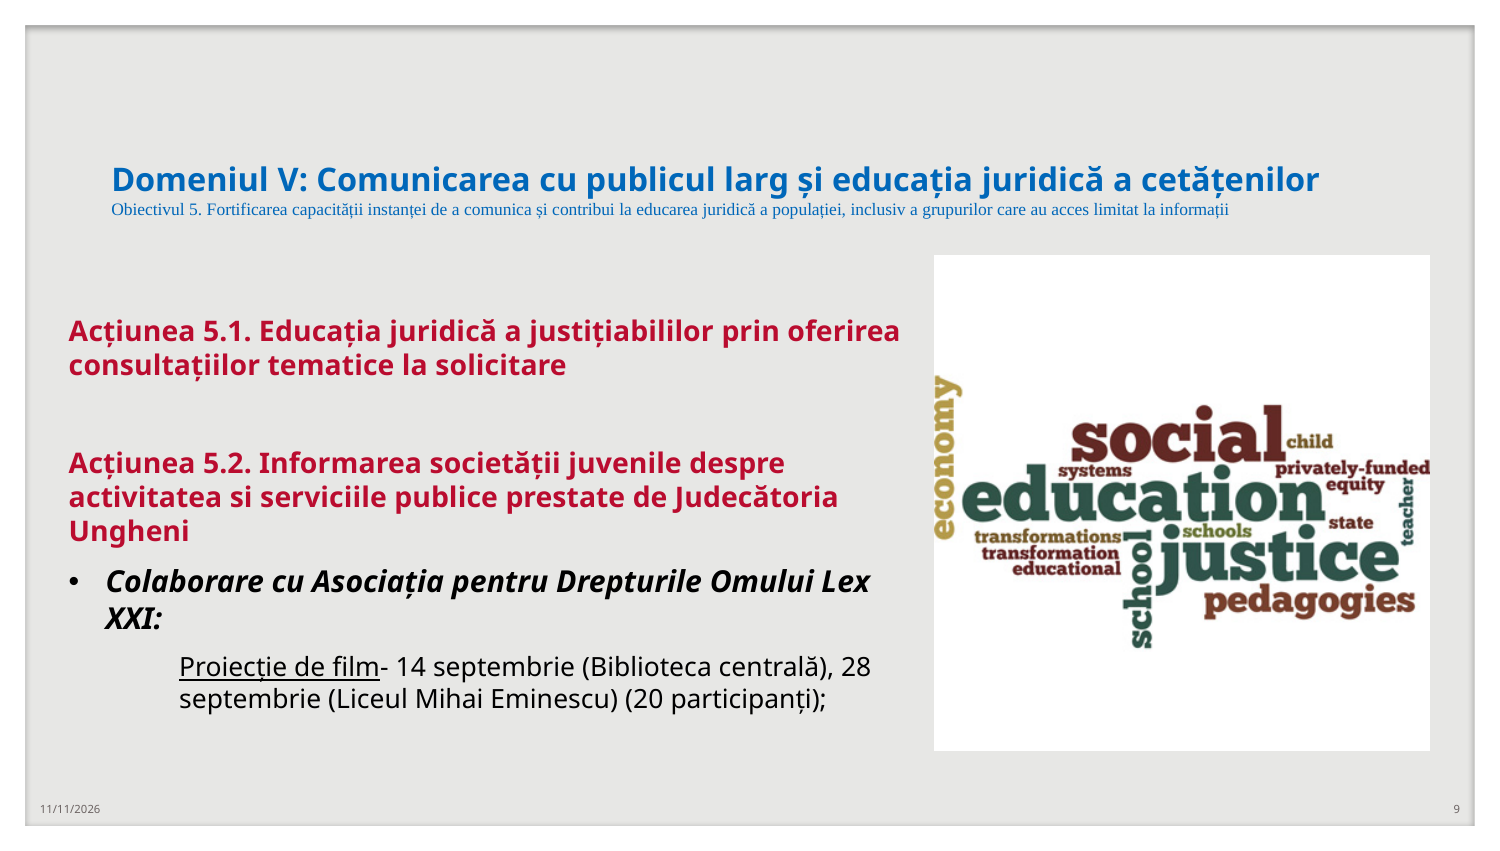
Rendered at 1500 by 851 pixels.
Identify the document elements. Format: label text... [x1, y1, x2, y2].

picture [933, 255, 1430, 751]
title Domeniul V: Comunicarea cu publicul larg și educația juridică a cetățenilor Obiectivul 5. Fortificarea capacității instanței de a comunica și contribui la educarea juridică a populației, inclusiv a grupurilor care au acces limitat la informații [96, 150, 1459, 227]
slide_number 9 [1125, 794, 1475, 826]
text_box Acțiunea 5.1. Educația juridică a justițiabililor prin oferirea consultațiilor tematice la solicitare Acțiunea 5.2. Informarea societății juvenile despre activitatea si serviciile publice prestate de Judecătoria Ungheni Colaborare cu Asociația pentru Drepturile Omului Lex XXI: Proiecție de film- 14 septembrie (Biblioteca centrală), 28 septembrie (Liceul Mihai Eminescu) (20 participanți); [53, 305, 928, 722]
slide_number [24, 794, 375, 826]
